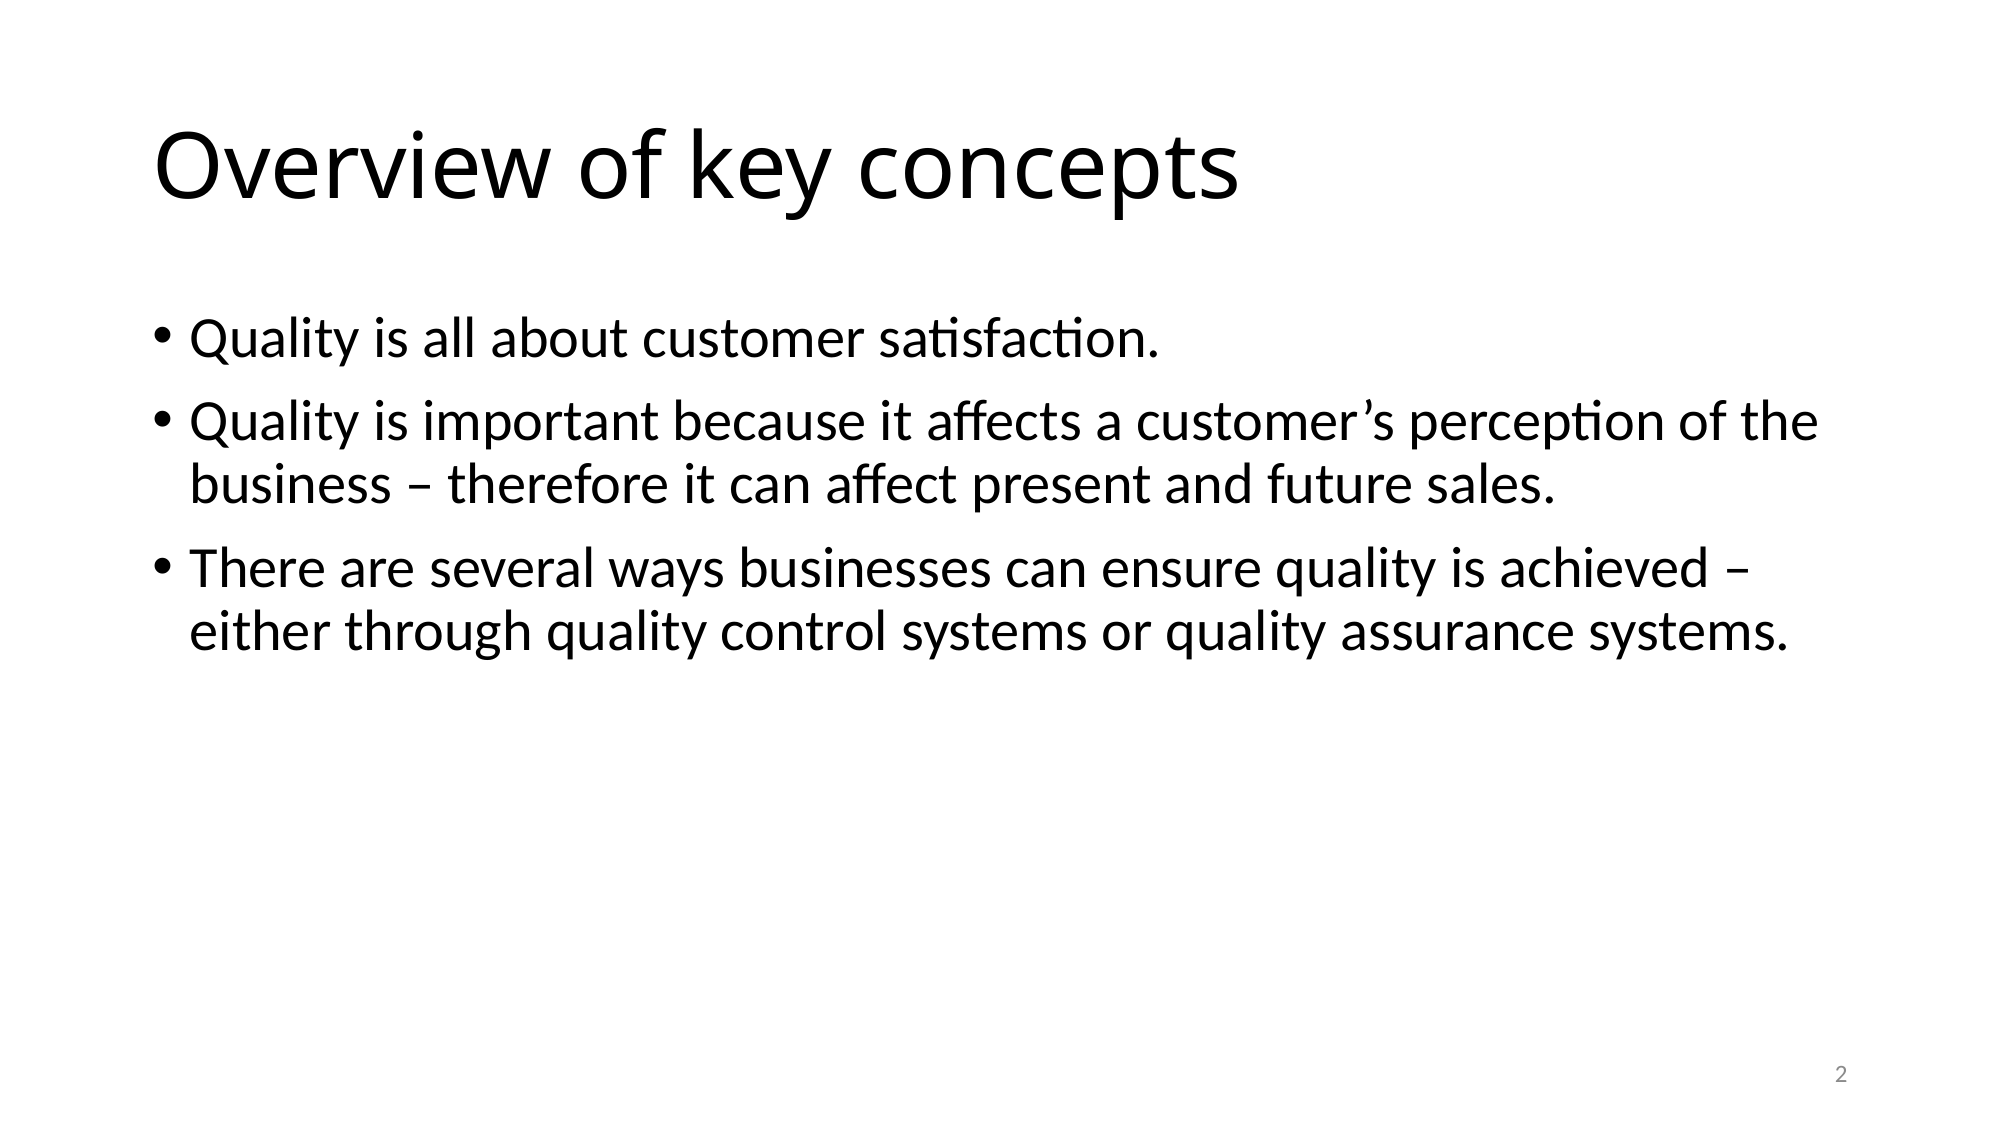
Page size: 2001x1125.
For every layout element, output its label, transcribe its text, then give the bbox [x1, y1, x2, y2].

slide_number 2 [1412, 1042, 1863, 1103]
list Quality is all about customer satisfaction. Quality is important because it affects a customer’s perception of the business – therefore it can affect present and future sales. There are several ways businesses can ensure quality is achieved – either through quality control systems or quality assurance systems. [137, 299, 1863, 1014]
title Overview of key concepts [137, 59, 1863, 278]
